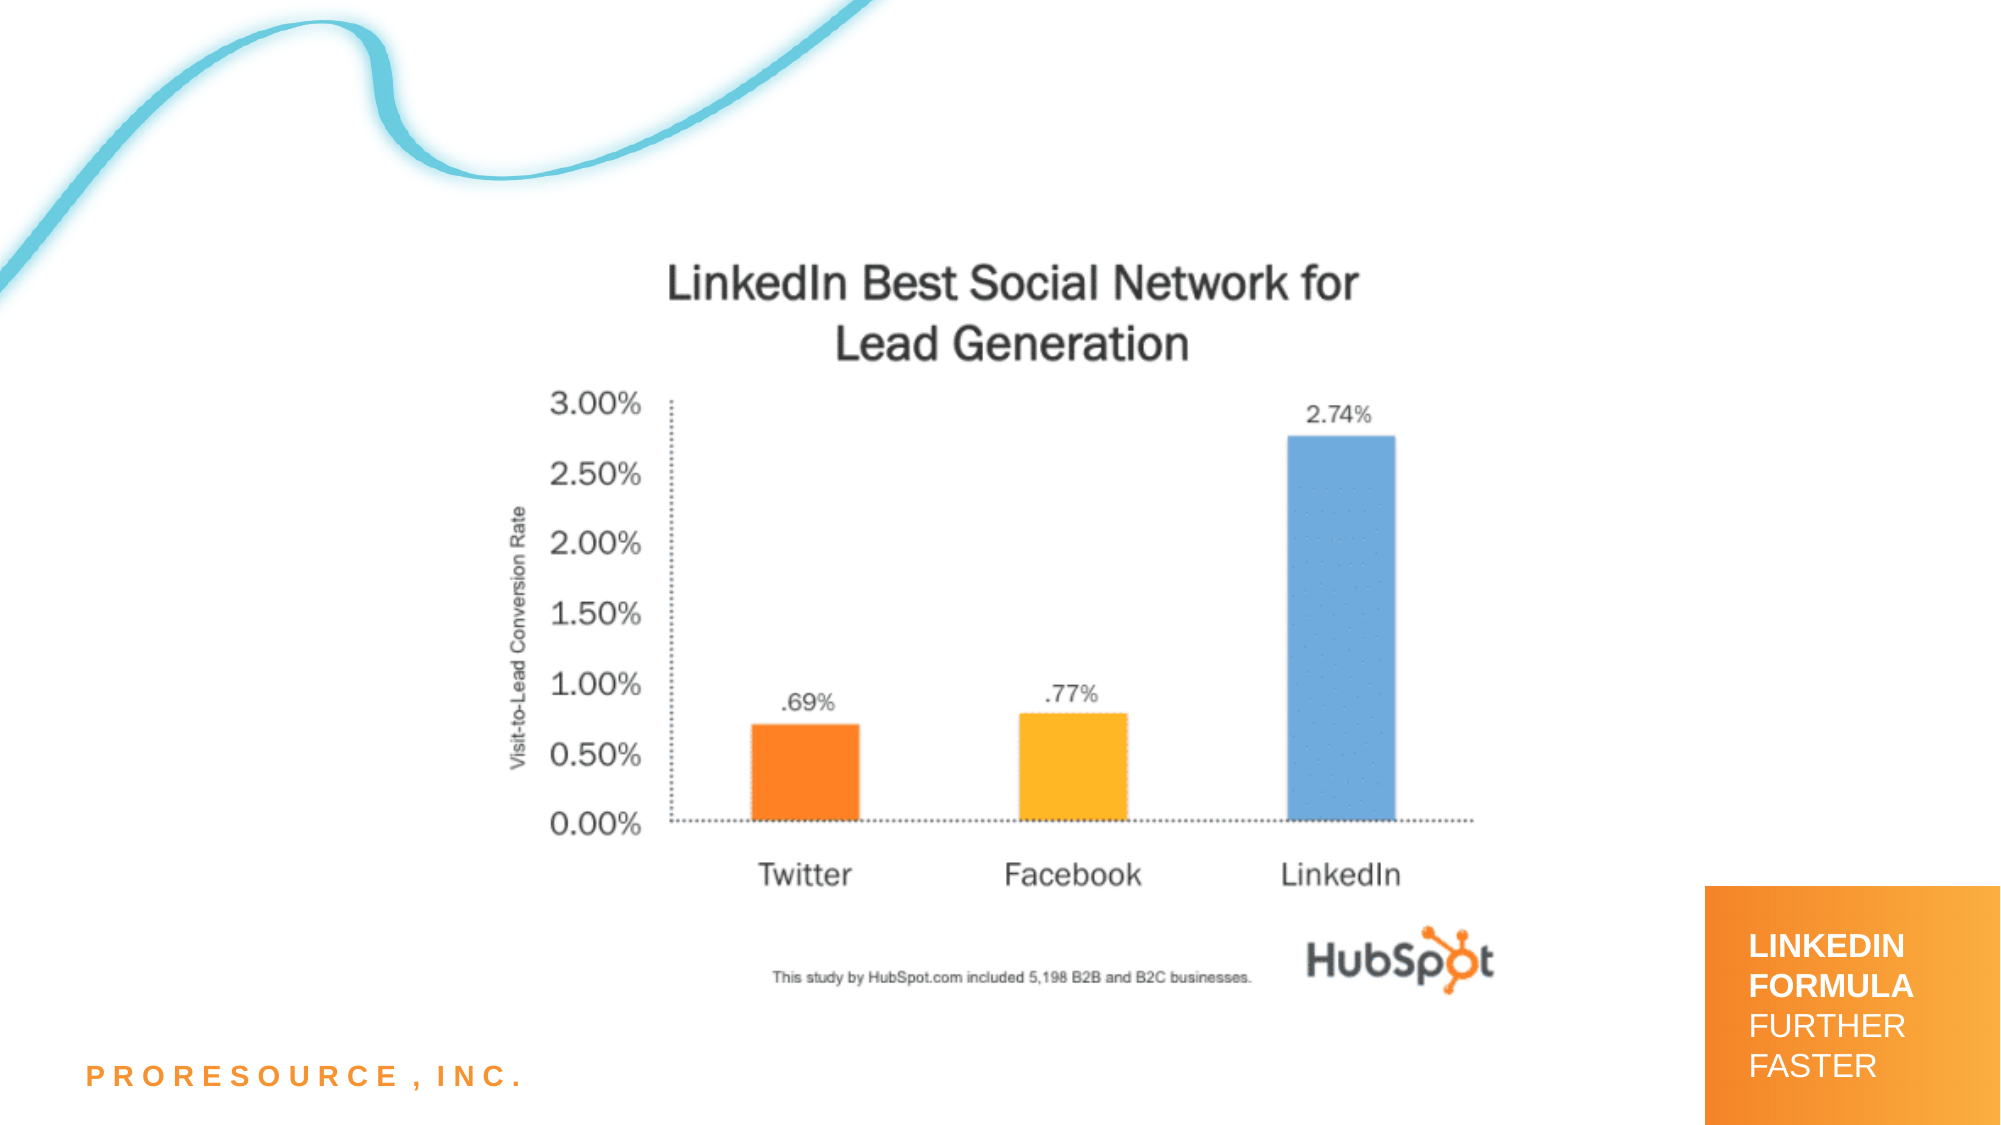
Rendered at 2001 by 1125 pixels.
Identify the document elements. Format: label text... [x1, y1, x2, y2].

picture [0, 0, 1508, 1001]
picture [1705, 886, 2001, 1125]
text_box LINKEDIN FORMULA FURTHER FASTER [1733, 914, 1948, 1095]
text_box P R O R E S O U R C E , I N C . [70, 1042, 625, 1108]
